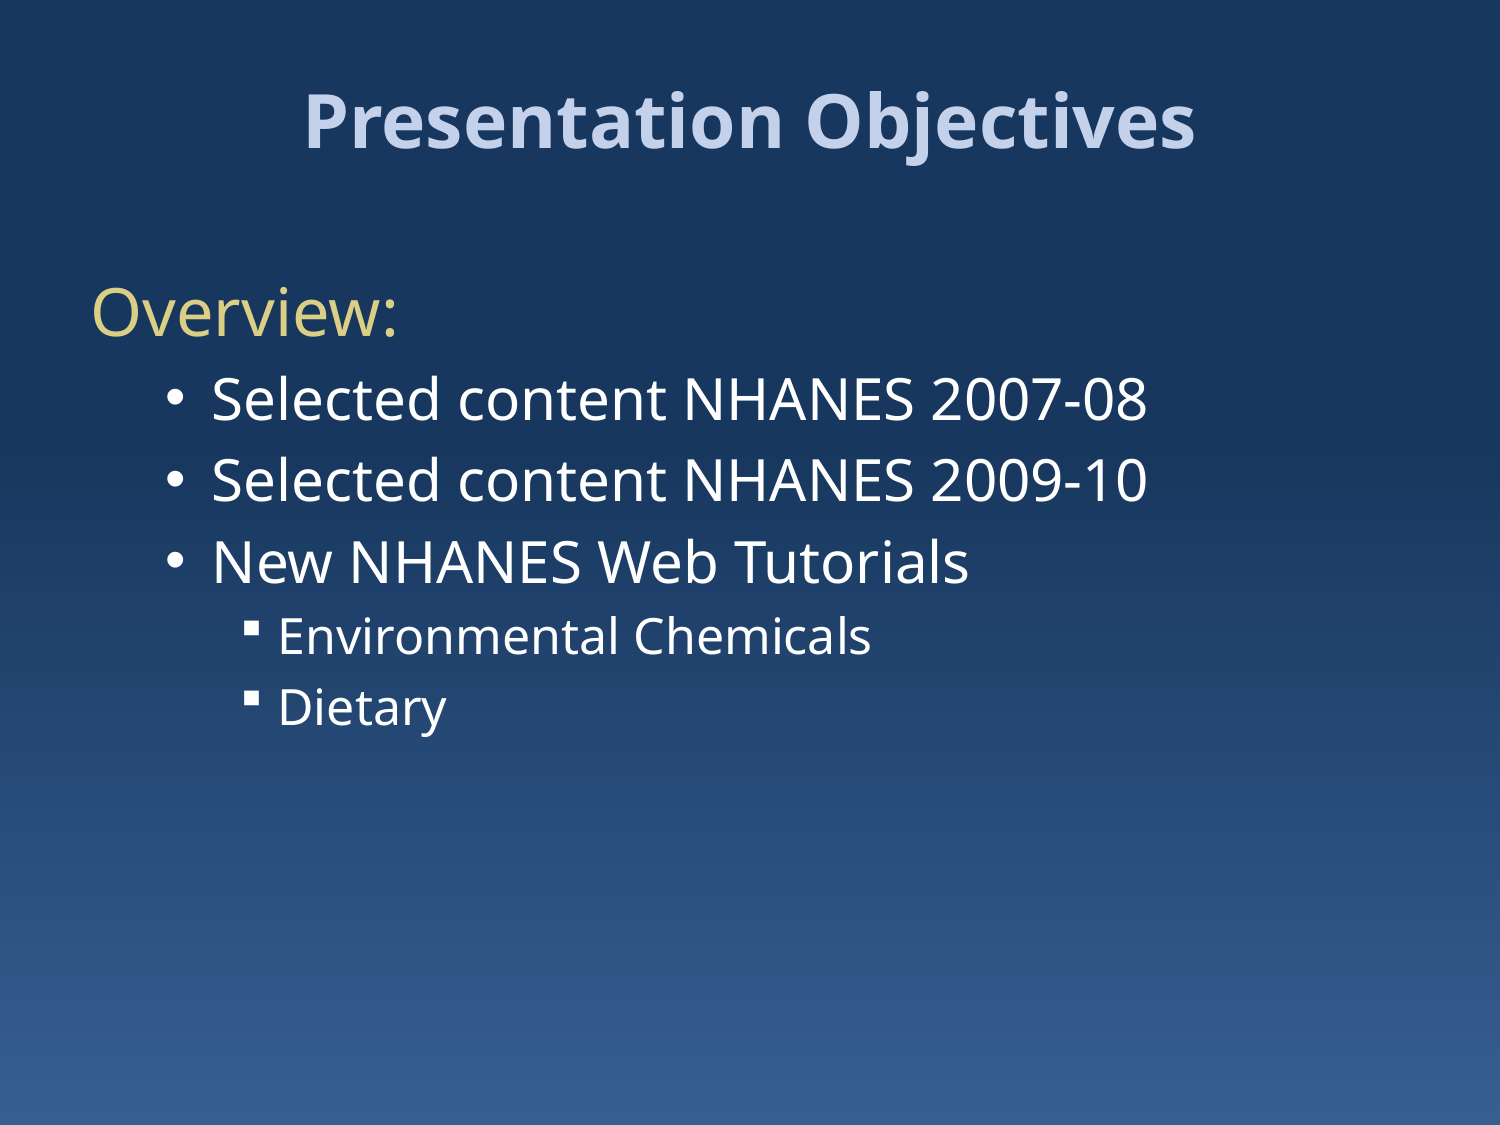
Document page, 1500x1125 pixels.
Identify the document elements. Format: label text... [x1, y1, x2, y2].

title Presentation Objectives [75, 24, 1425, 213]
list Overview: Selected content NHANES 2007-08 Selected content NHANES 2009-10 New NHANES Web Tutorials Environmental Chemicals Dietary [75, 262, 1425, 1005]
